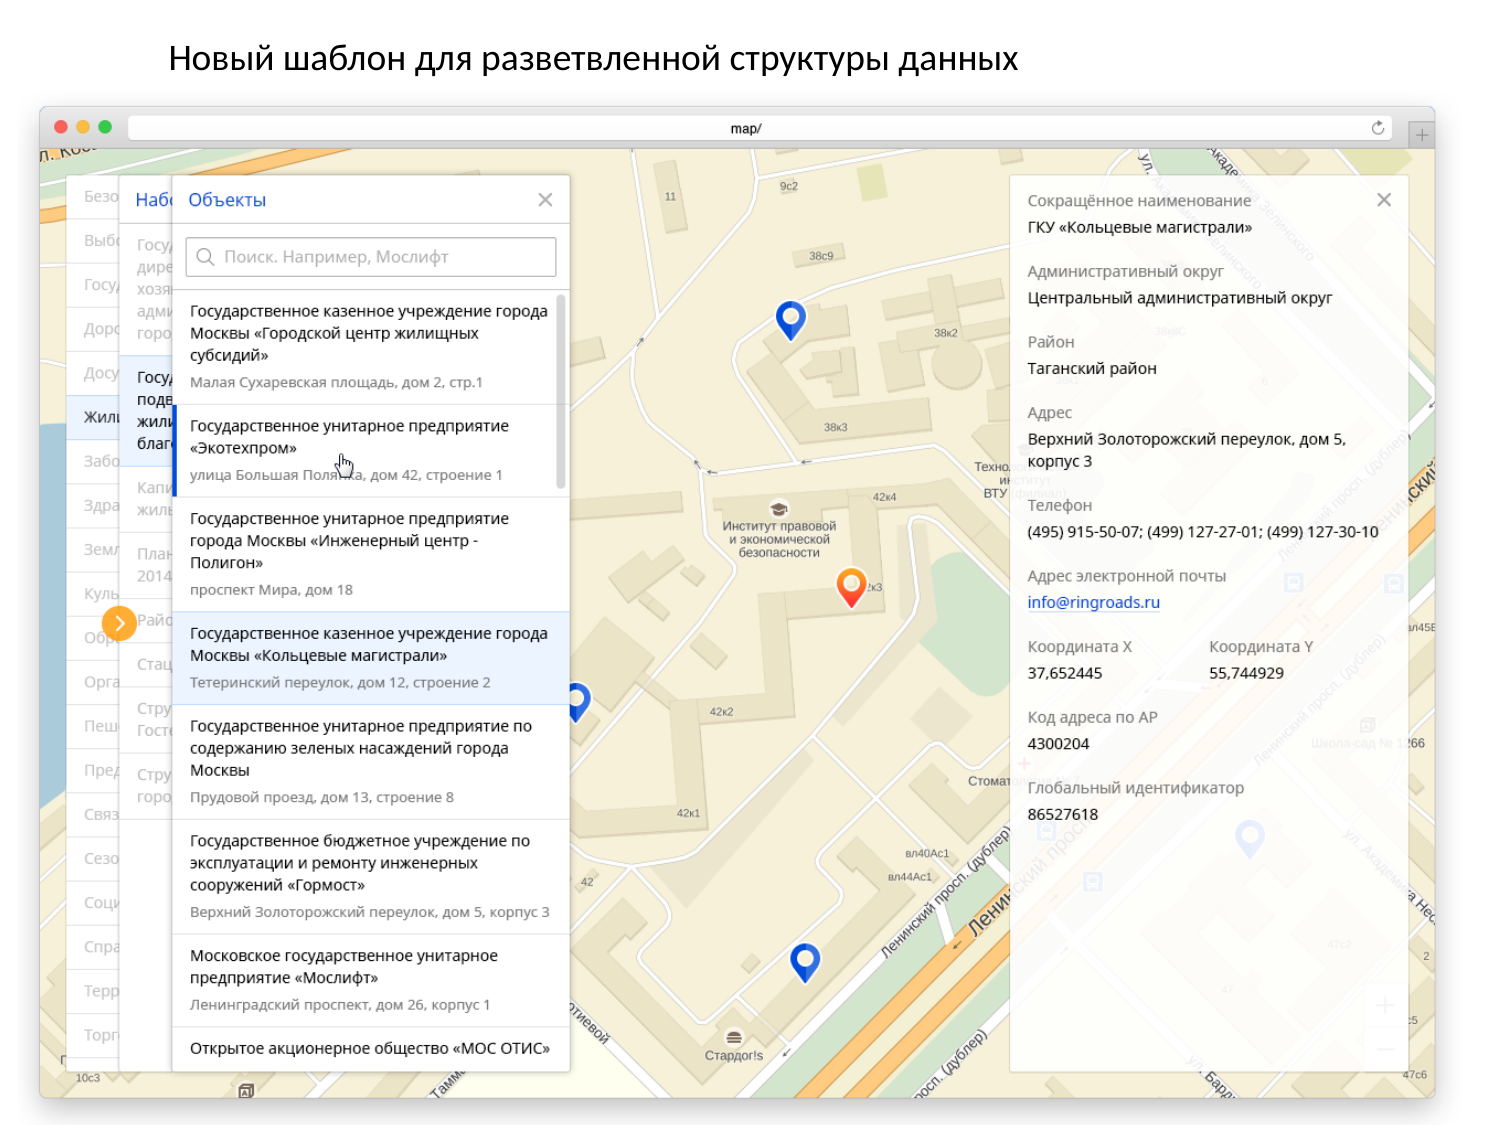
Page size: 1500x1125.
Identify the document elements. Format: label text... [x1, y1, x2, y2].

picture [17, 89, 1488, 1125]
text_box Новый шаблон для разветвленной структуры данных [153, 25, 1035, 85]
